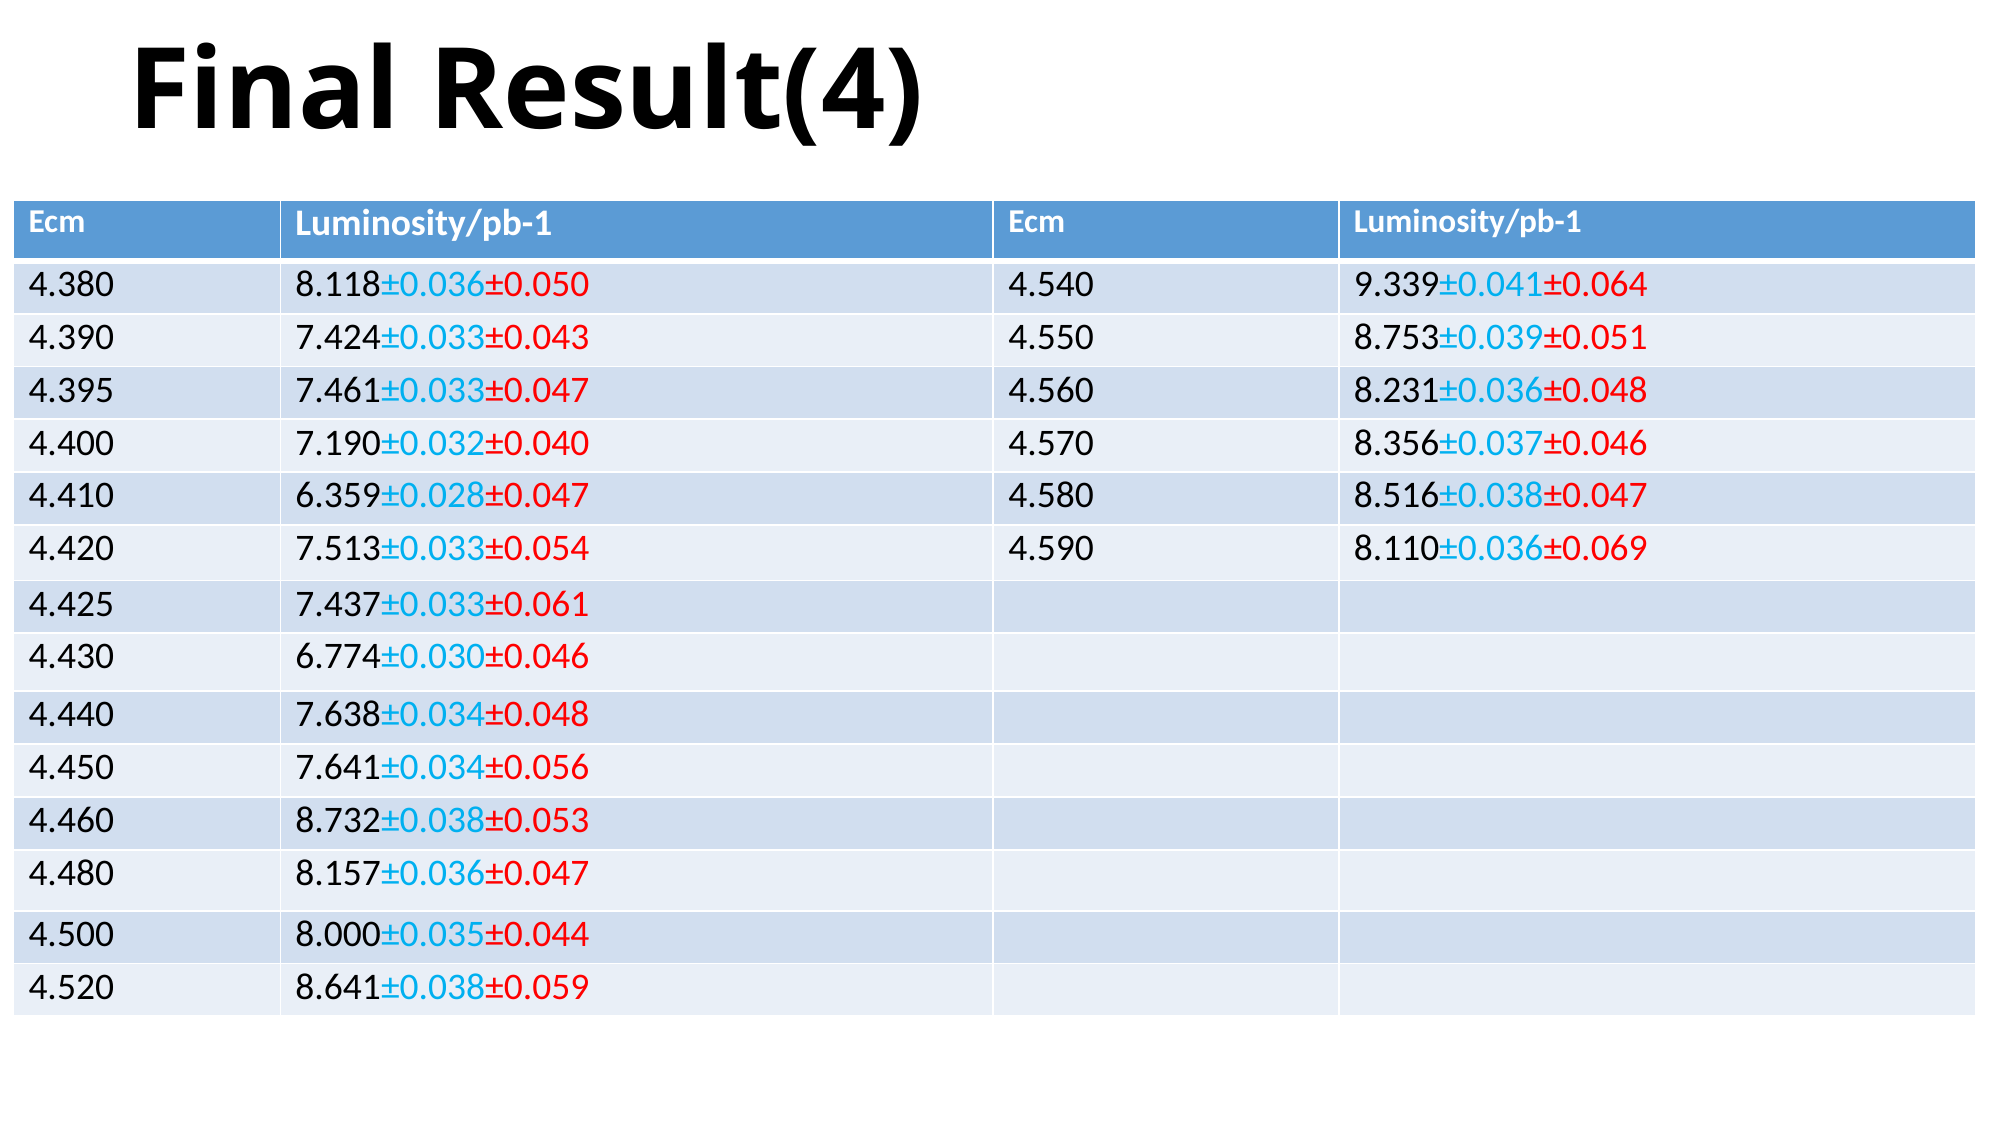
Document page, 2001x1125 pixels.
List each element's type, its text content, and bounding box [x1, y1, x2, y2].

table_header Ecm [14, 201, 280, 258]
table_cell [1340, 798, 1975, 849]
table_cell 4.400 [14, 420, 280, 471]
table_cell [994, 745, 1338, 796]
title Final Result(4) [113, 9, 1839, 175]
table_cell [994, 798, 1338, 849]
table_cell 6.774±0.030±0.046 [281, 634, 992, 690]
table_cell 4.500 [14, 912, 280, 963]
table_cell 4.450 [14, 745, 280, 796]
table_header Ecm [994, 201, 1338, 258]
table_cell [1340, 581, 1975, 632]
table_cell 8.516±0.038±0.047 [1340, 473, 1975, 524]
table_cell 8.118±0.036±0.050 [281, 264, 992, 313]
table_cell [994, 581, 1338, 632]
table_cell 4.440 [14, 692, 280, 743]
table_cell 8.732±0.038±0.053 [281, 798, 992, 849]
table_cell 8.753±0.039±0.051 [1340, 315, 1975, 366]
table_cell 7.461±0.033±0.047 [281, 367, 992, 418]
table_cell [1340, 634, 1975, 690]
table_cell 7.513±0.033±0.054 [281, 526, 992, 580]
table_cell 8.157±0.036±0.047 [281, 851, 992, 910]
table_cell 7.190±0.032±0.040 [281, 420, 992, 471]
table_cell [994, 964, 1338, 1015]
table_cell 4.520 [14, 964, 280, 1015]
table_cell 7.638±0.034±0.048 [281, 692, 992, 743]
table_cell 7.437±0.033±0.061 [281, 581, 992, 632]
table_cell 4.420 [14, 526, 280, 580]
table_cell 4.410 [14, 473, 280, 524]
table_cell 4.390 [14, 315, 280, 366]
table_cell [994, 851, 1338, 910]
table_cell 4.550 [994, 315, 1338, 366]
table_header Luminosity/pb-1 [281, 201, 992, 258]
table_cell [1340, 745, 1975, 796]
table_cell 8.356±0.037±0.046 [1340, 420, 1975, 471]
table_cell 7.641±0.034±0.056 [281, 745, 992, 796]
table_cell [1340, 912, 1975, 963]
table_cell 7.424±0.033±0.043 [281, 315, 992, 366]
table_cell [1340, 851, 1975, 910]
table_cell 4.480 [14, 851, 280, 910]
table_cell 8.641±0.038±0.059 [281, 964, 992, 1015]
table_cell 4.425 [14, 581, 280, 632]
table_cell 8.000±0.035±0.044 [281, 912, 992, 963]
table_cell 4.430 [14, 634, 280, 690]
table_cell [1340, 692, 1975, 743]
table_cell 4.540 [994, 264, 1338, 313]
table_cell 4.395 [14, 367, 280, 418]
table_cell 4.590 [994, 526, 1338, 580]
table_cell 4.460 [14, 798, 280, 849]
table_cell [1340, 964, 1975, 1015]
table_cell 4.580 [994, 473, 1338, 524]
table_cell 8.231±0.036±0.048 [1340, 367, 1975, 418]
table_cell [994, 692, 1338, 743]
table_cell 6.359±0.028±0.047 [281, 473, 992, 524]
table_cell [994, 912, 1338, 963]
table_cell 4.570 [994, 420, 1338, 471]
table_cell [994, 634, 1338, 690]
table_cell 4.380 [14, 264, 280, 313]
table_cell 9.339±0.041±0.064 [1340, 264, 1975, 313]
table_cell 4.560 [994, 367, 1338, 418]
table_header Luminosity/pb-1 [1340, 201, 1975, 258]
table_cell 8.110±0.036±0.069 [1340, 526, 1975, 580]
